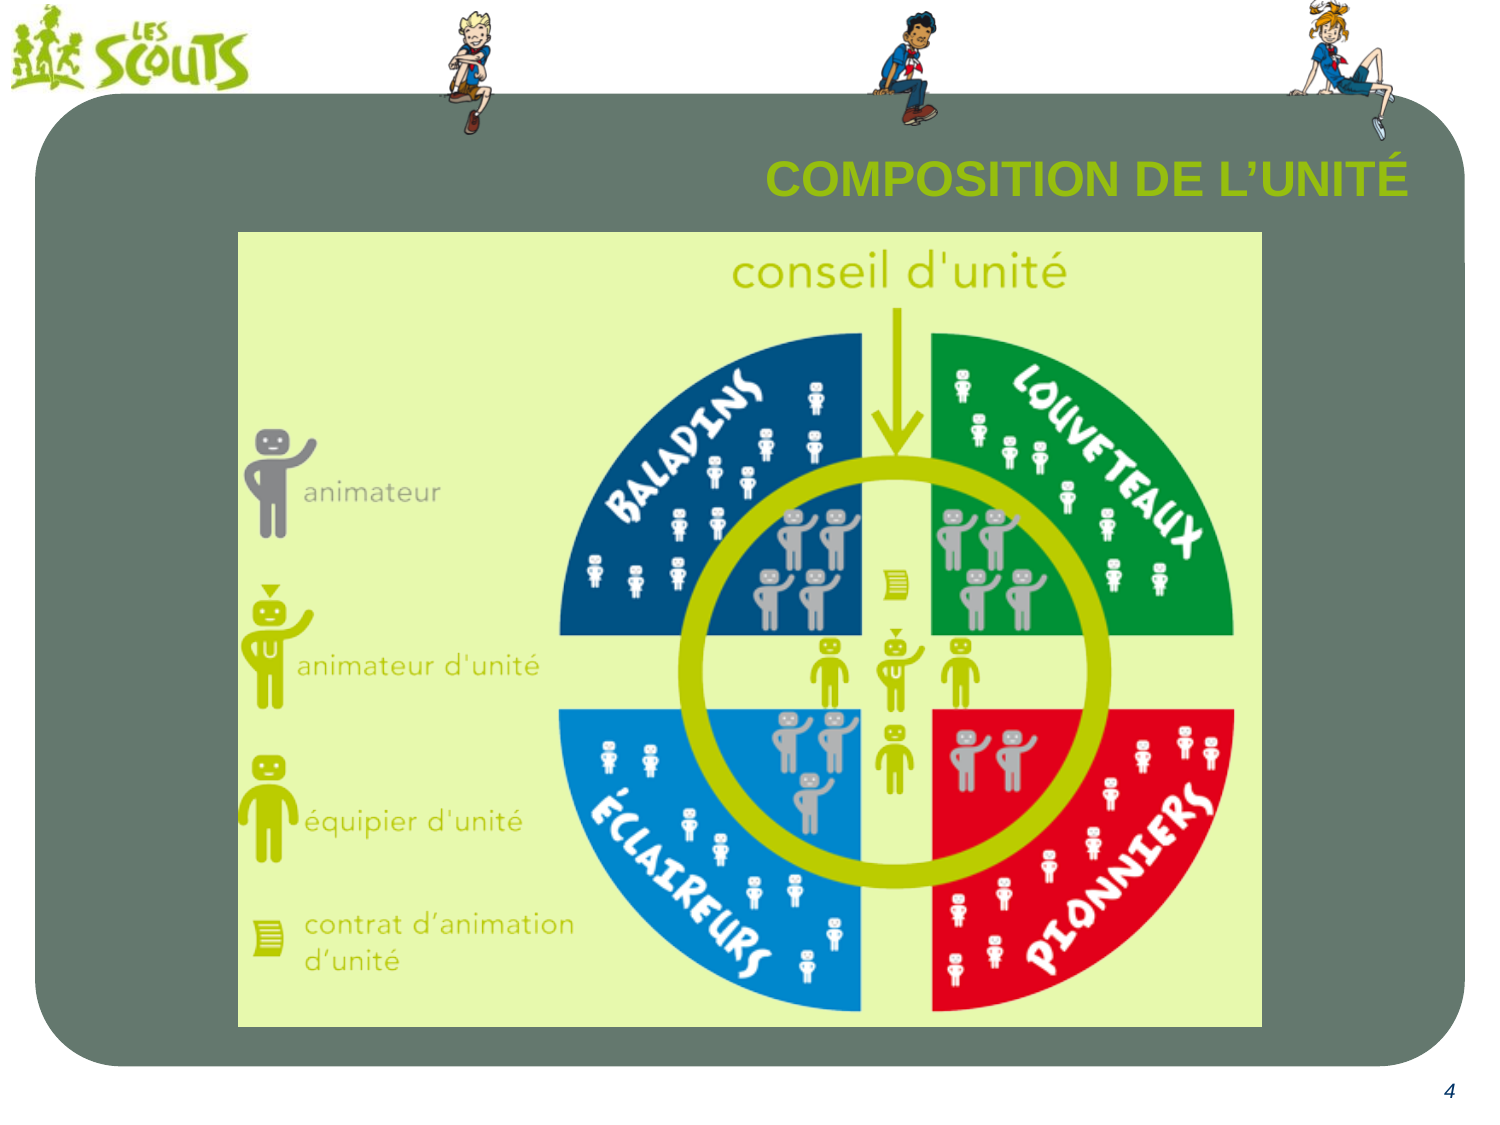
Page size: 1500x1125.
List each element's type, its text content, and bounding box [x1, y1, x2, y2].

picture [11, 4, 258, 94]
picture [1280, 0, 1395, 138]
picture [439, 11, 504, 135]
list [237, 231, 1263, 1027]
title Composition de l’unité [75, 138, 1425, 232]
picture [867, 11, 938, 126]
